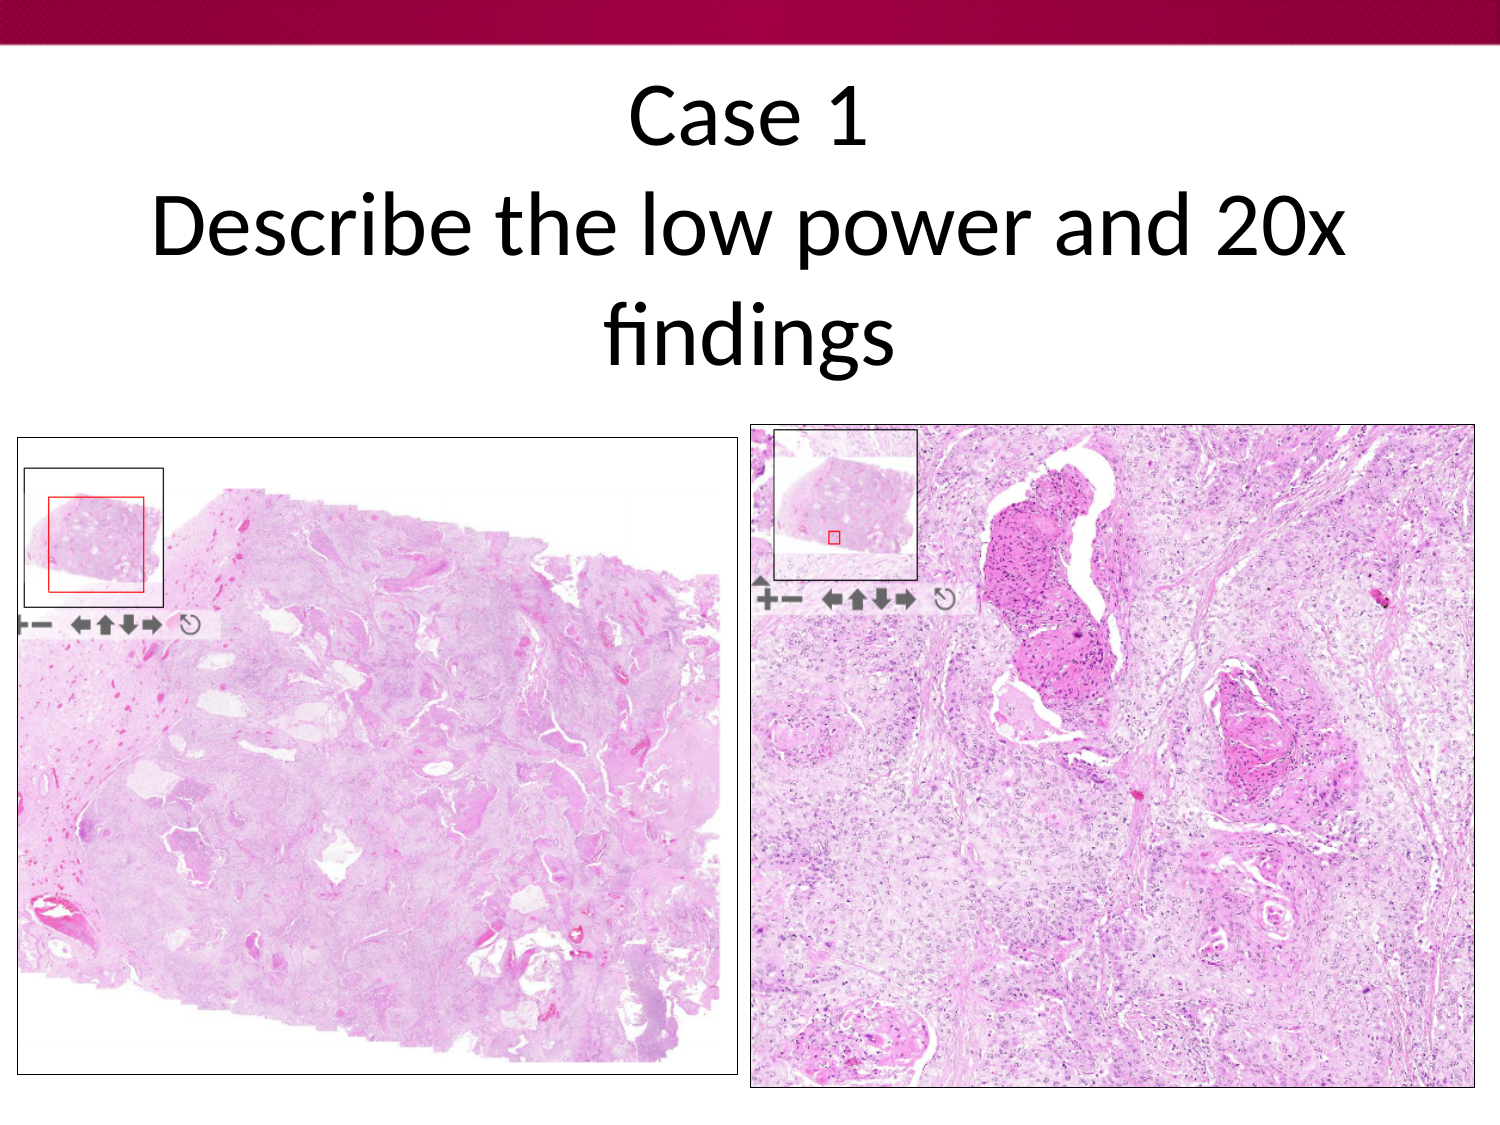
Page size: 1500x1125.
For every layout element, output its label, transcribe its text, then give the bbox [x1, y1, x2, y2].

picture [0, 0, 1500, 1125]
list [17, 437, 738, 1076]
title Case 1 Describe the low power and 20x findings [75, 125, 1425, 313]
